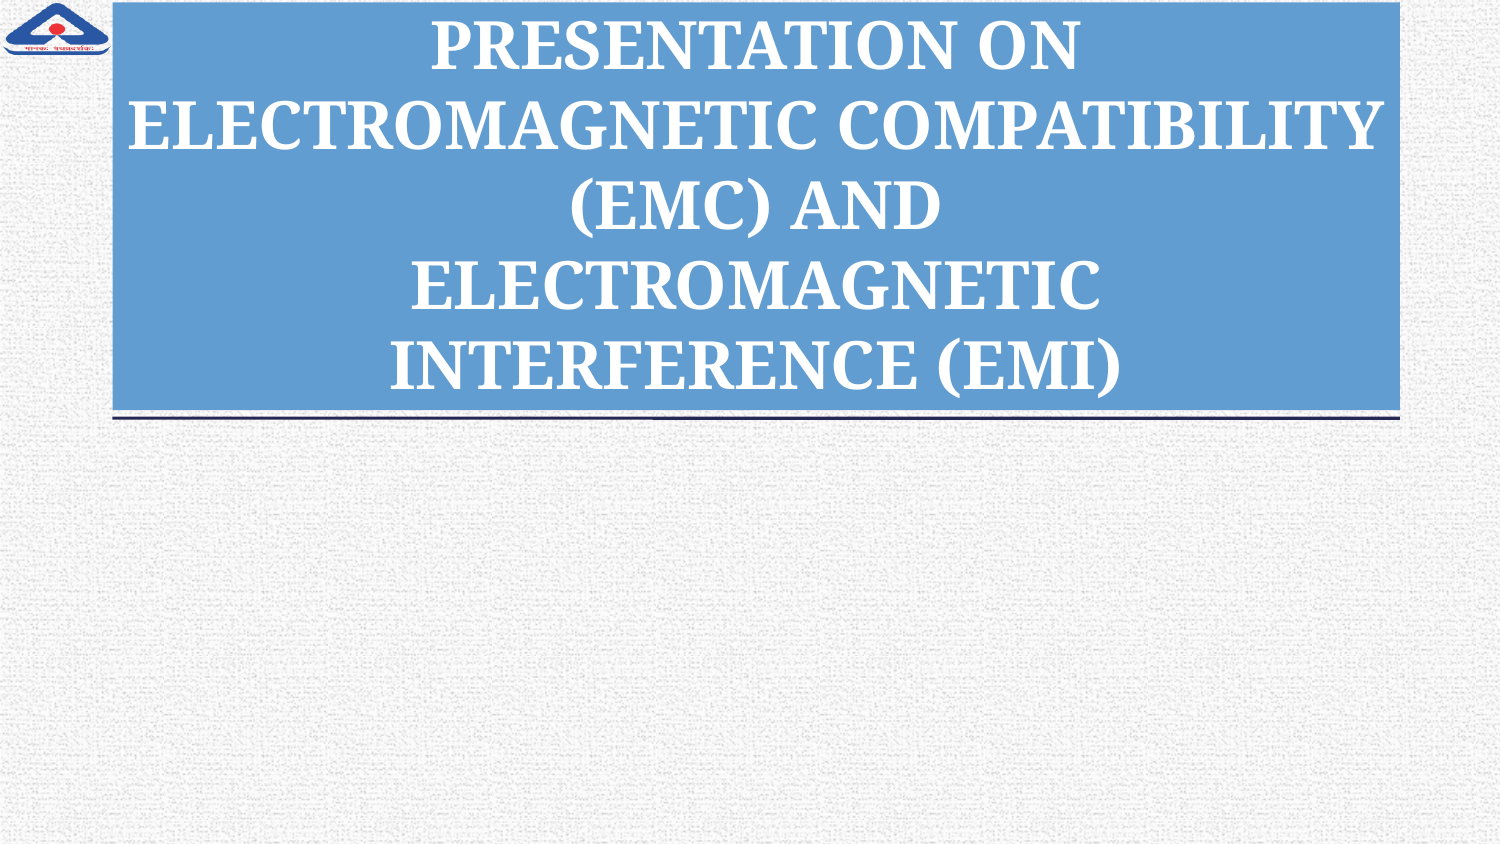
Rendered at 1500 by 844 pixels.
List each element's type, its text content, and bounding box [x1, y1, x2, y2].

title PRESENTATION ON ELECTROMAGNETIC COMPATIBILITY (EMC) AND ELECTROMAGNETIC INTERFERENCE (EMI) [111, 1, 1401, 411]
picture [0, 0, 1500, 844]
